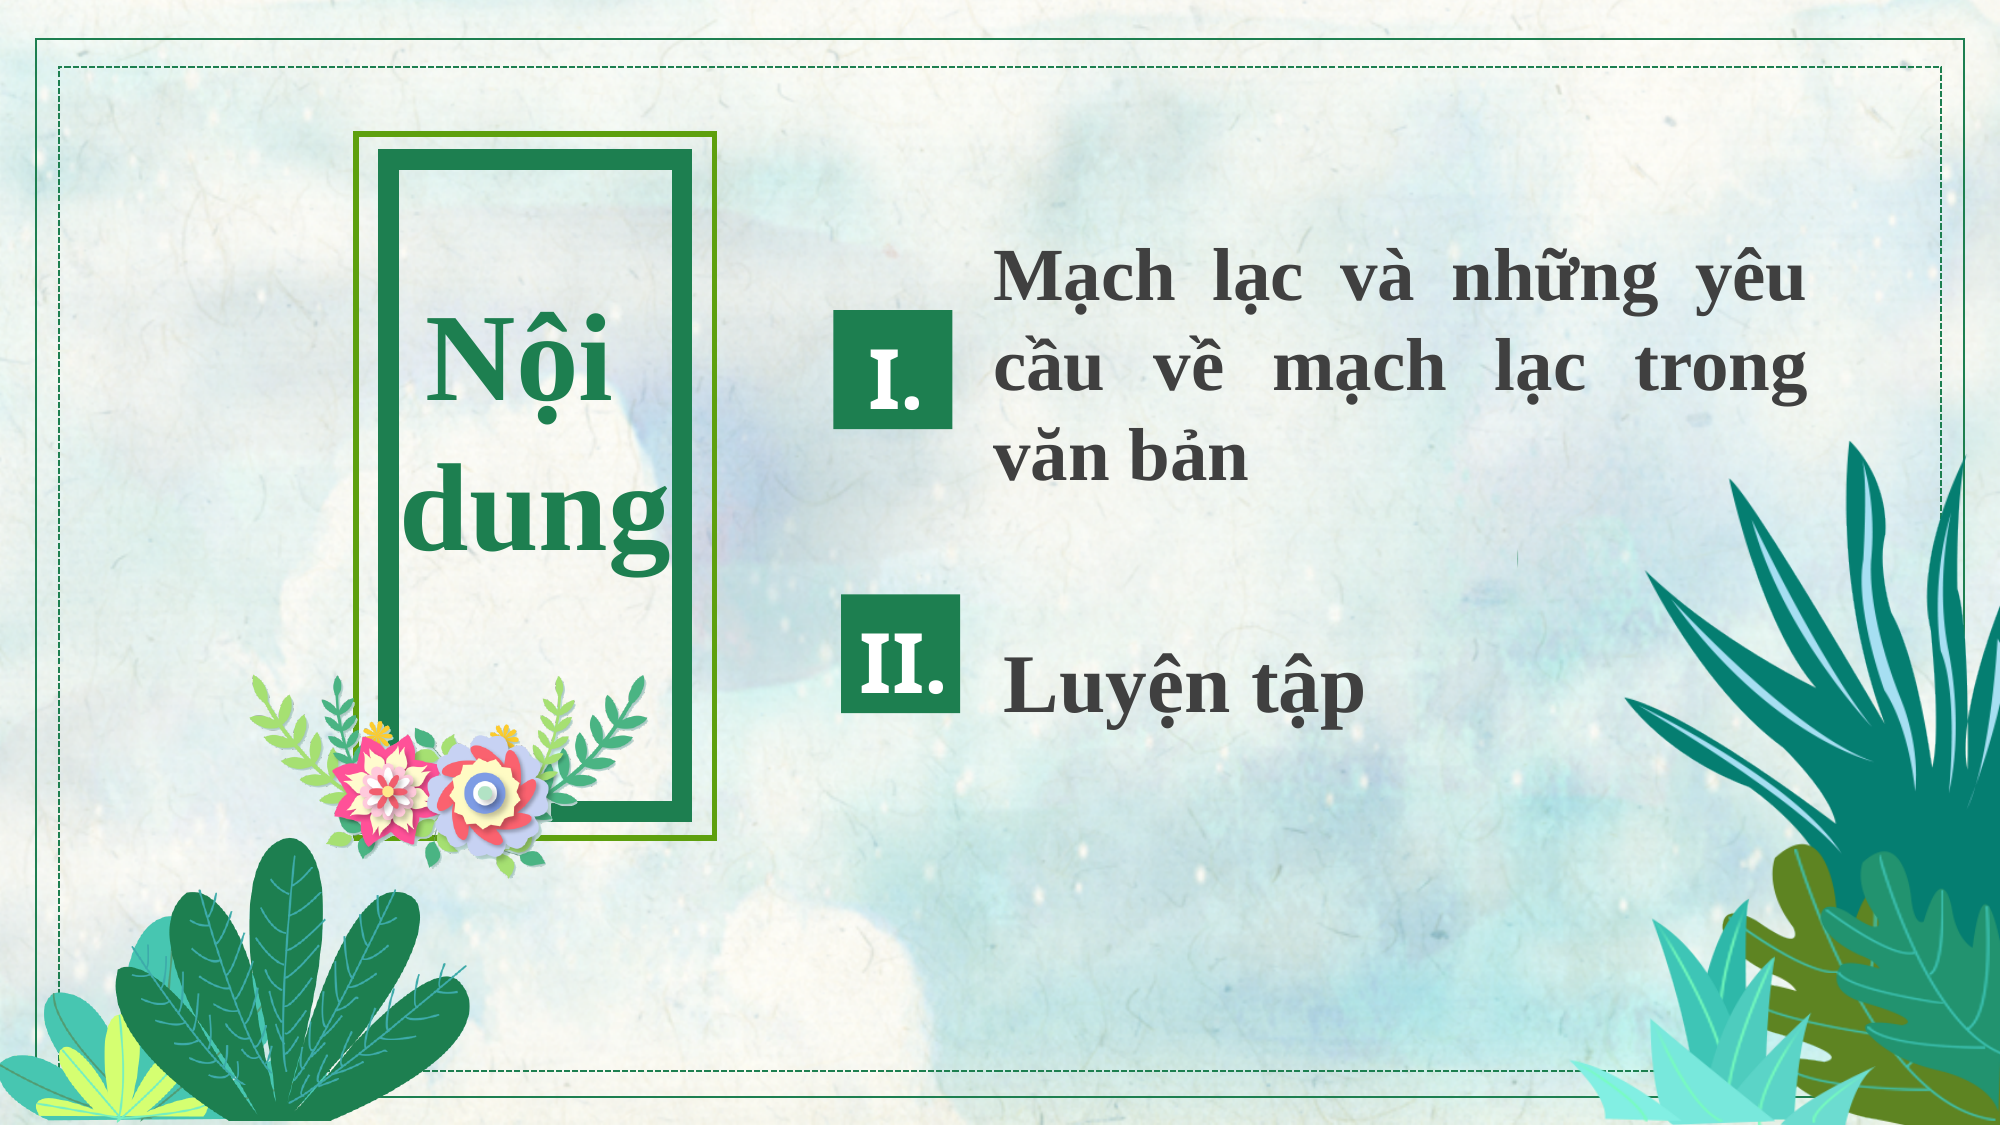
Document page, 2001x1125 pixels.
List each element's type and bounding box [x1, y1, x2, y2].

picture [0, 0, 2000, 1125]
text_box [207, 134, 715, 934]
text_box [833, 218, 1824, 506]
text_box [841, 571, 1385, 720]
